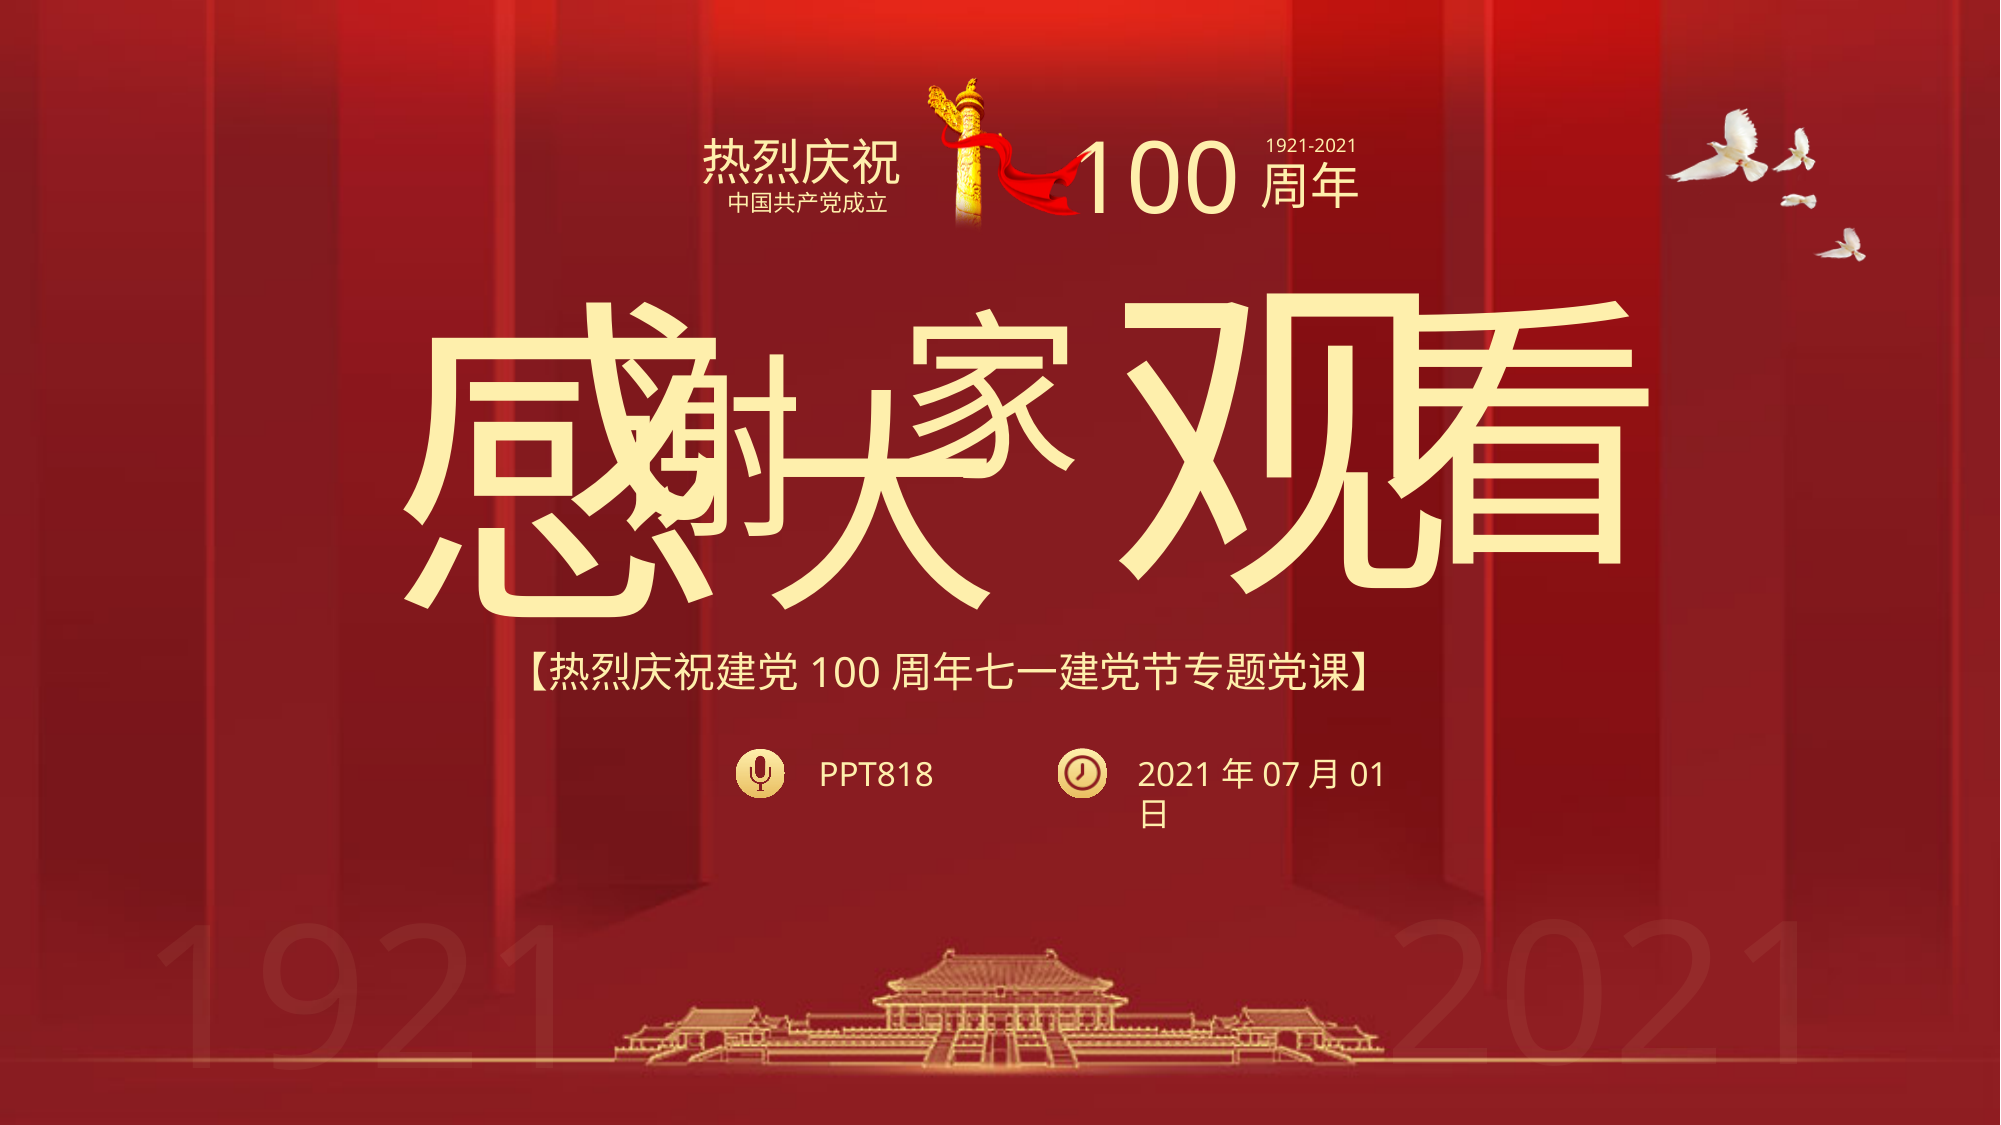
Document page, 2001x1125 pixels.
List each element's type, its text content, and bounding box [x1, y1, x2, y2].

text_box 2021 [1368, 856, 2000, 1112]
text_box [736, 748, 785, 798]
text_box 1921-2021 [1250, 125, 1377, 164]
picture [0, 0, 2000, 1125]
text_box 感 [373, 240, 618, 671]
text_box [1057, 748, 1108, 799]
text_box 【热烈庆祝建党100周年七一建党节专题党课】 [492, 638, 1502, 704]
text_box 100 [1054, 106, 1270, 242]
text_box 热烈庆祝 [686, 123, 927, 198]
text_box 大 [746, 344, 993, 647]
text_box 家 [867, 273, 1114, 509]
text_box 谢 [581, 313, 828, 569]
text_box 1921 [124, 861, 813, 1116]
text_box 观 [1092, 222, 1339, 638]
text_box 周年 [1245, 146, 1386, 222]
text_box 看 [1363, 245, 1610, 606]
text_box PPT818 [803, 745, 978, 801]
text_box 2021年07月01日 [1122, 745, 1431, 841]
text_box 中国共产党成立 [713, 181, 927, 224]
